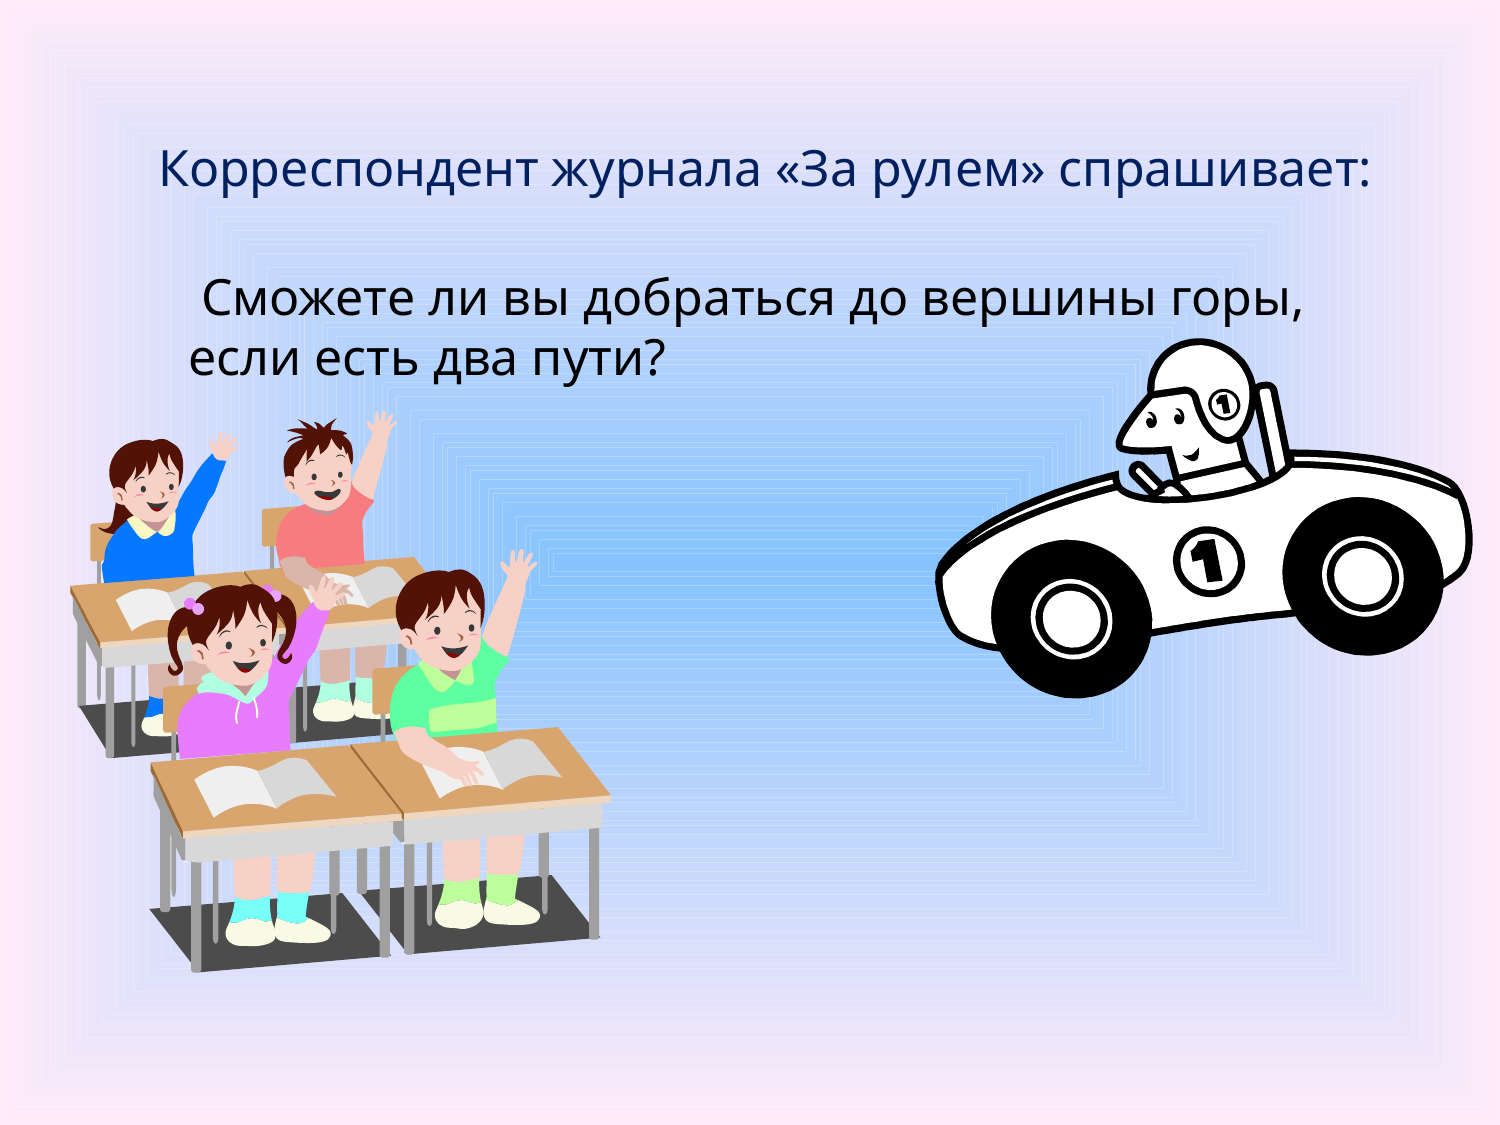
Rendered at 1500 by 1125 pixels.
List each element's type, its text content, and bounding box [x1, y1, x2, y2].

picture [70, 409, 612, 973]
text_box Корреспондент журнала «За рулем» спрашивает: [143, 128, 1388, 204]
text_box Сможете ли вы добраться до вершины горы, если есть два пути? [160, 257, 1321, 393]
picture [925, 339, 1468, 680]
